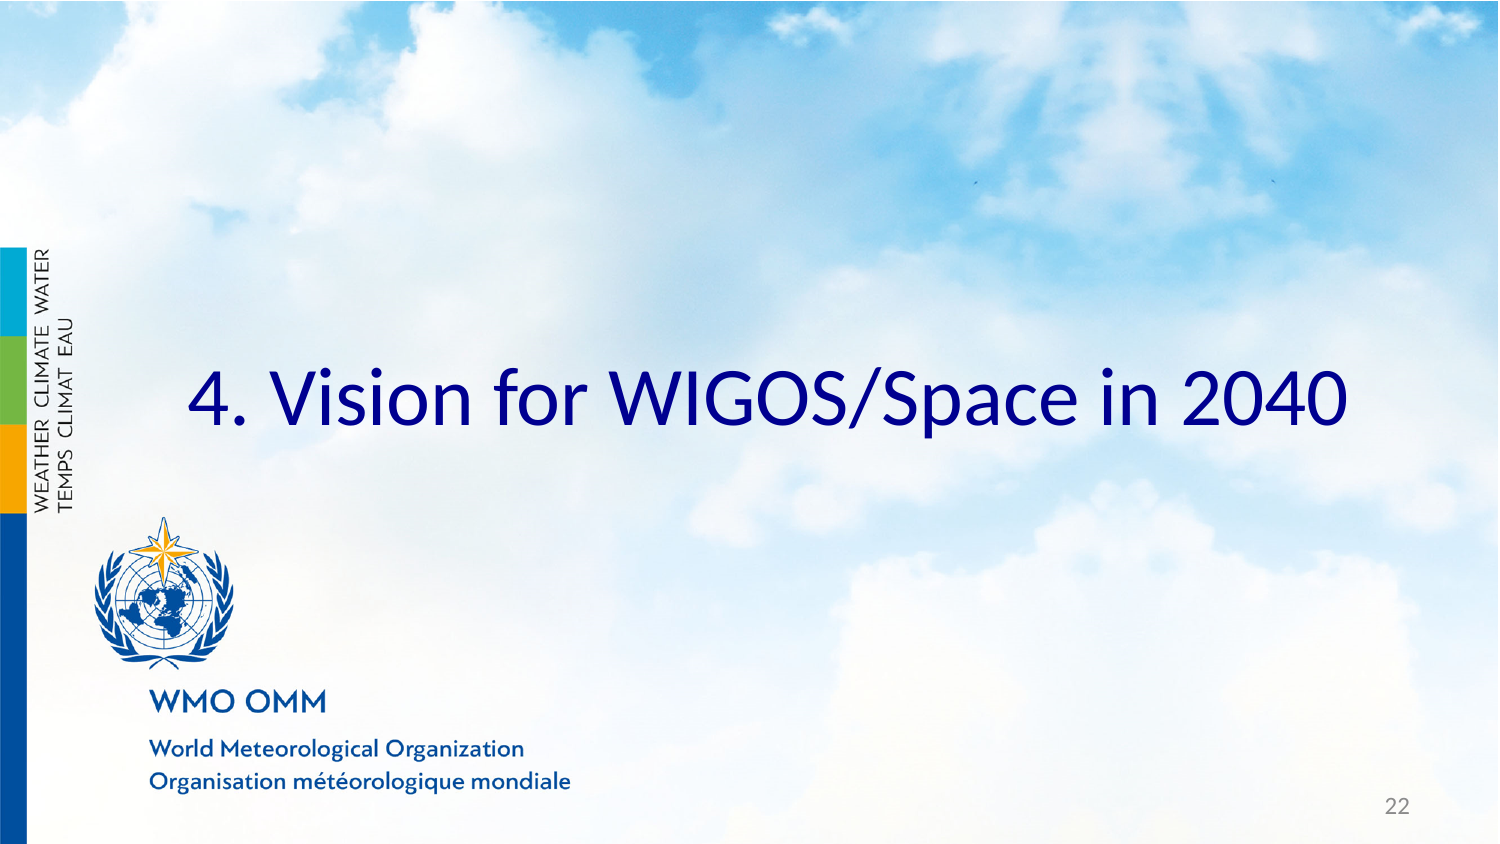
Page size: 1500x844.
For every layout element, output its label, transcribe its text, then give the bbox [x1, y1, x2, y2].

slide_number 22 [1074, 782, 1425, 827]
picture [0, 1, 1500, 844]
title 4. Vision for WIGOS/Space in 2040 [131, 301, 1407, 483]
